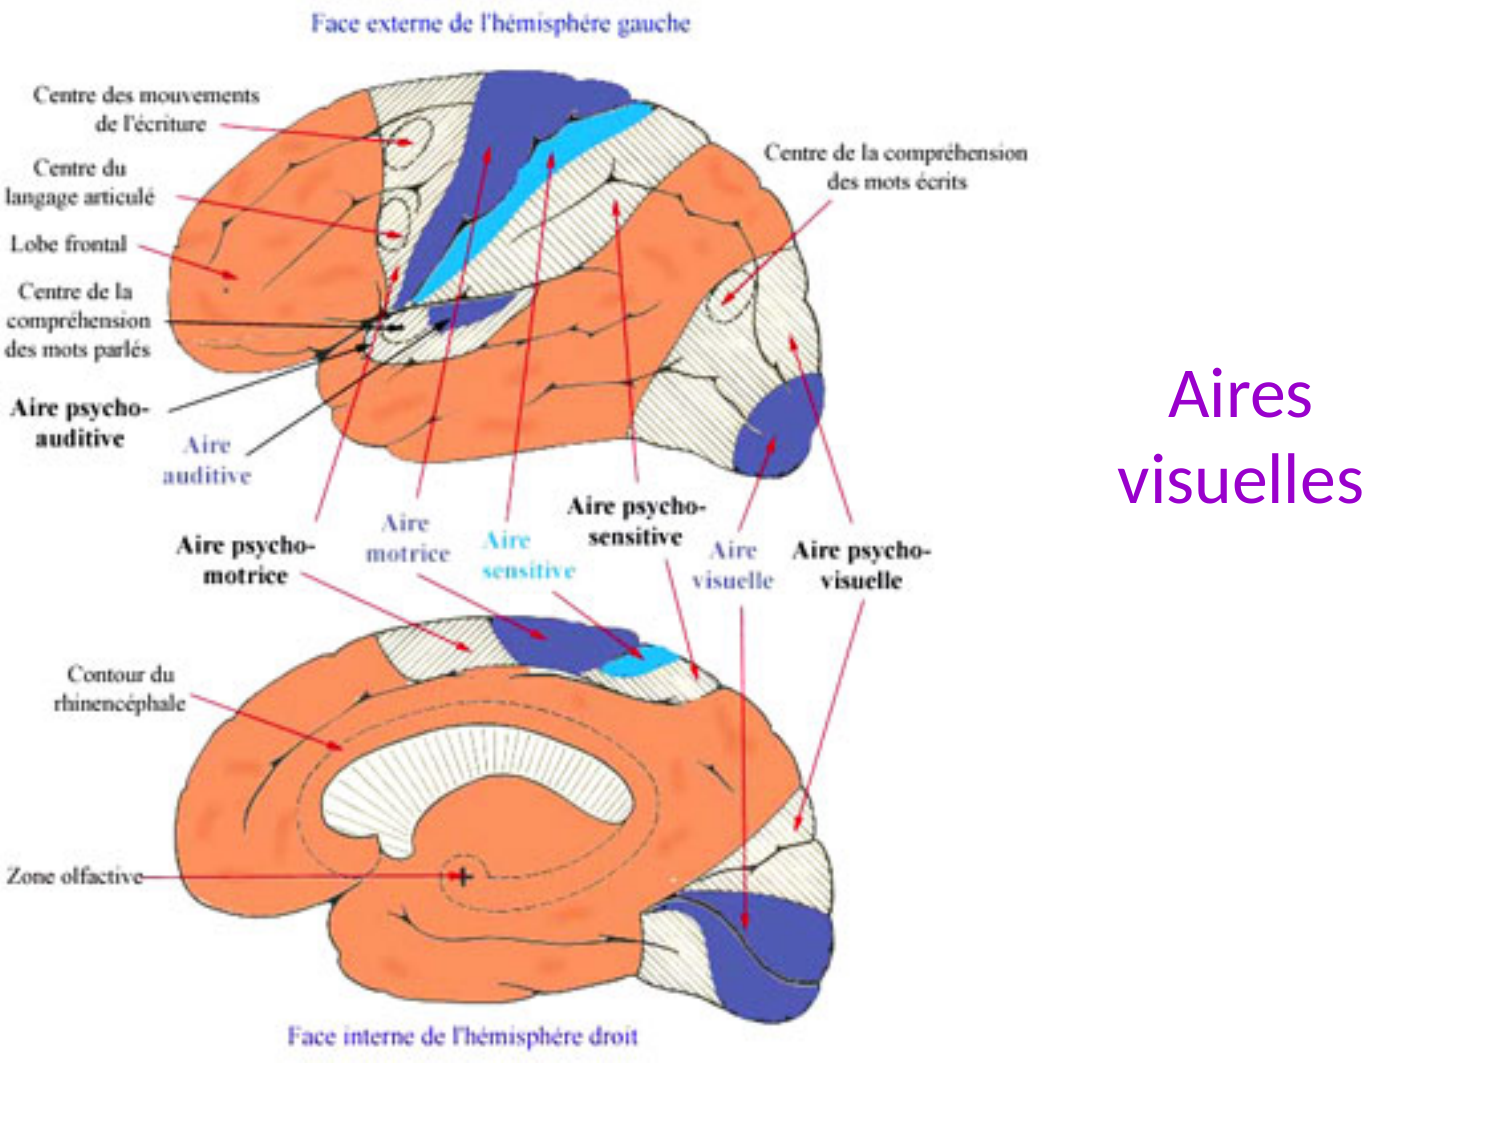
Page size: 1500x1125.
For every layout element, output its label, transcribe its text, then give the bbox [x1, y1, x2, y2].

title Aires visuelles [1054, 337, 1449, 526]
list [0, 0, 1050, 1063]
